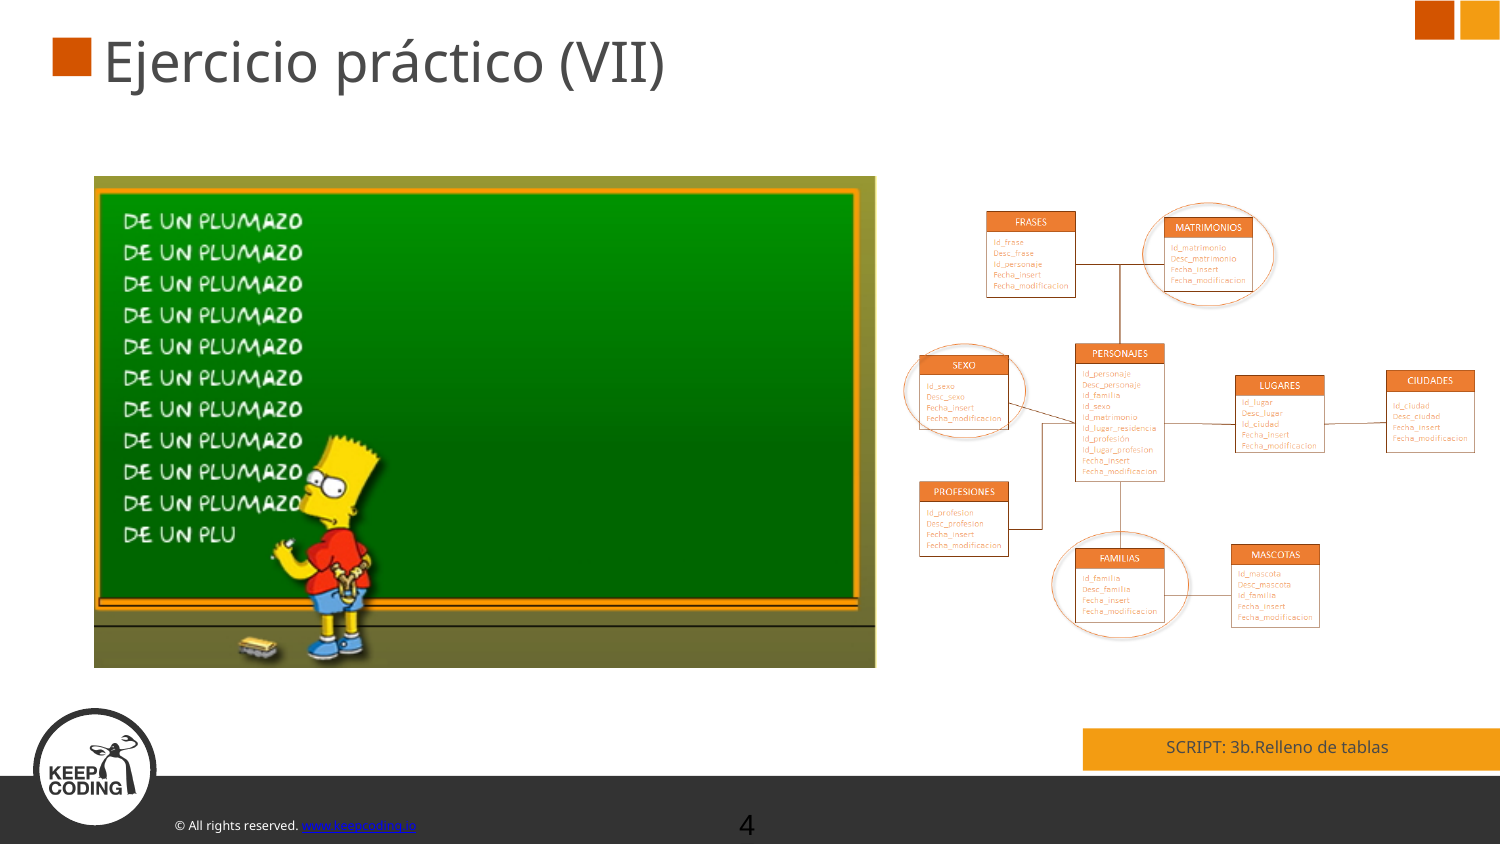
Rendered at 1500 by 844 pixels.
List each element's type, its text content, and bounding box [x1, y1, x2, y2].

picture [900, 199, 1476, 644]
picture [49, 735, 138, 795]
list SCRIPT: 3b.Relleno de tablas [1082, 728, 1500, 771]
title Ejercicio práctico (VII) [94, 17, 1381, 107]
picture [94, 176, 877, 668]
slide_number ‹#› [734, 801, 764, 834]
